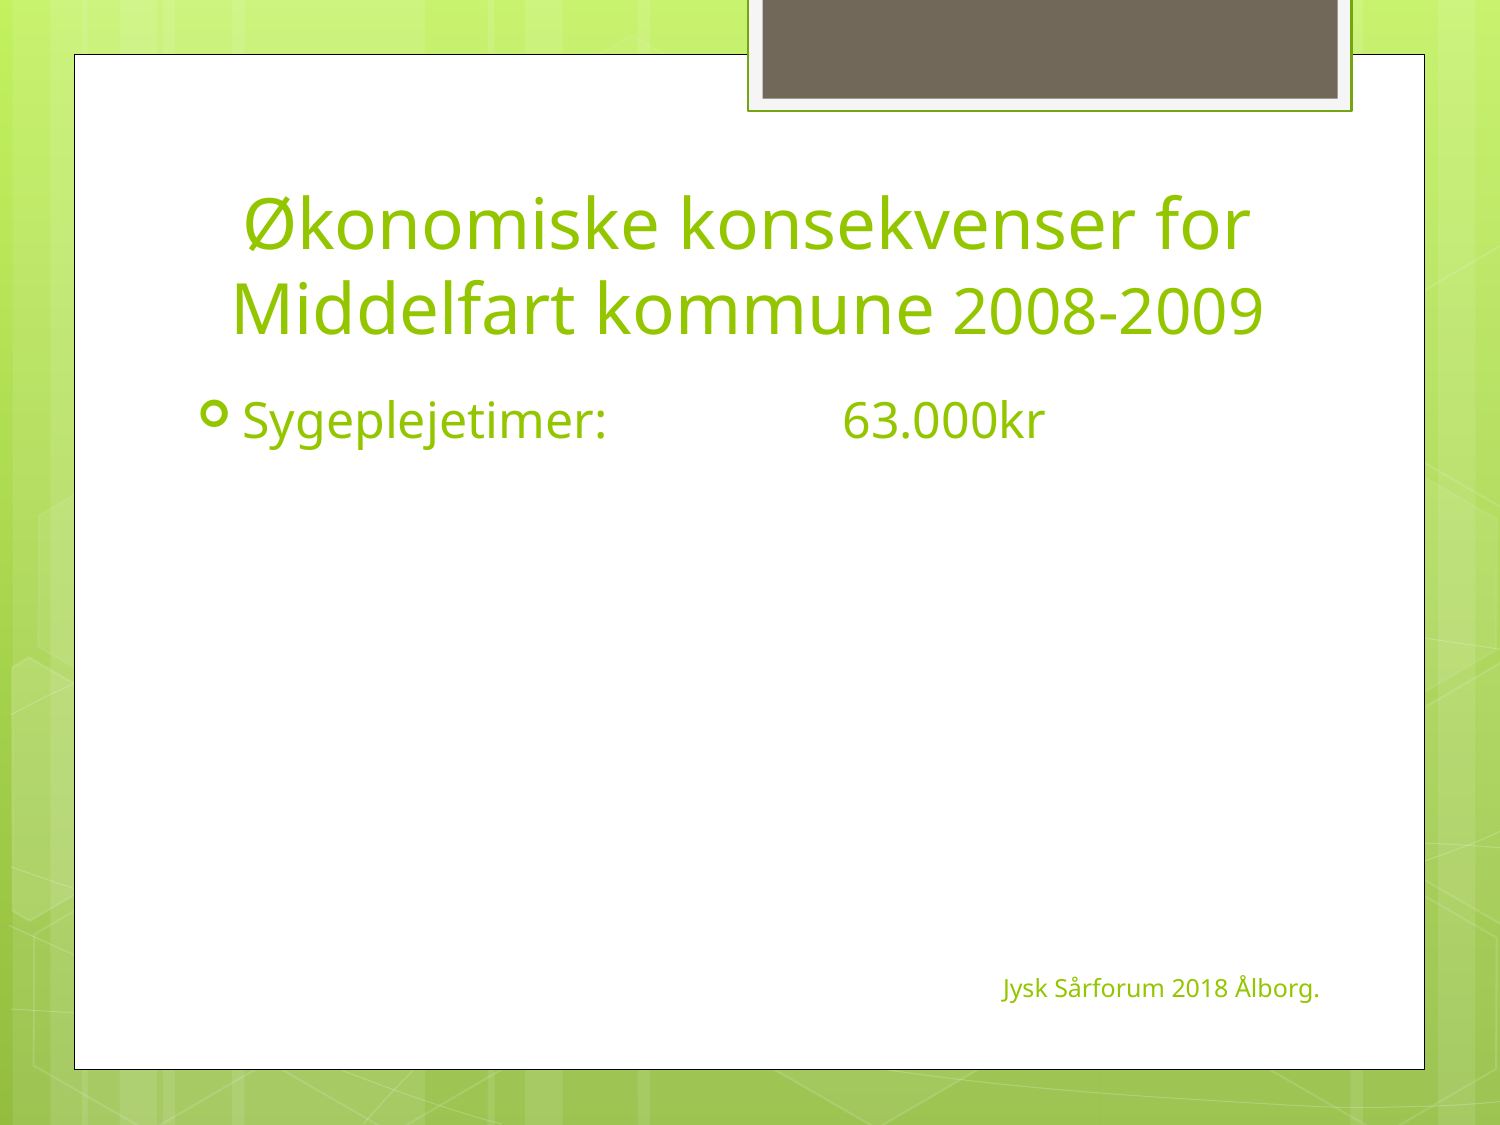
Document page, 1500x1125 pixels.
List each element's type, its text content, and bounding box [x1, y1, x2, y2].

list Sygeplejetimer: 63.000kr [171, 381, 1283, 957]
title Økonomiske konsekvenser for Middelfart kommune 2008-2009 [171, 168, 1324, 357]
footer Jysk Sårforum 2018 Ålborg. [761, 960, 1336, 1020]
